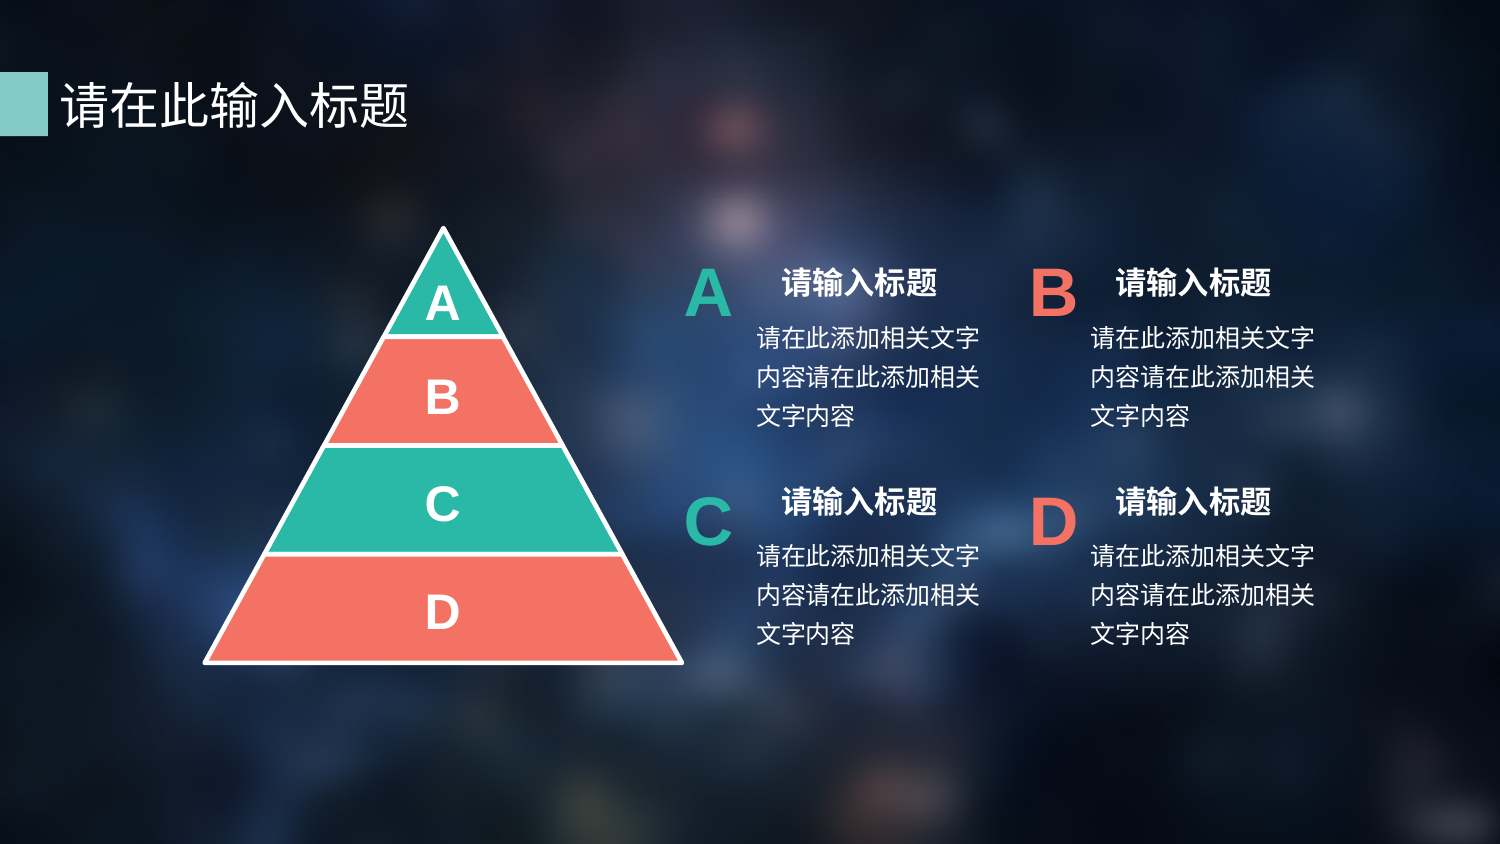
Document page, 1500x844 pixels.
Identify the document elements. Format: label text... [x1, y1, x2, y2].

text_box 请在此添加相关文字内容请在此添加相关文字内容 [744, 526, 1001, 654]
text_box 请输入标题 [1104, 258, 1310, 307]
text_box 请在此添加相关文字内容请在此添加相关文字内容 [744, 307, 1001, 436]
text_box B [1028, 247, 1079, 331]
text_box 请在此添加相关文字内容请在此添加相关文字内容 [1078, 526, 1335, 654]
picture [0, 0, 1500, 844]
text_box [0, 71, 411, 137]
text_box 请输入标题 [769, 258, 975, 307]
text_box 请输入标题 [769, 476, 975, 526]
text_box 请输入标题 [1104, 476, 1310, 526]
text_box 请在此添加相关文字内容请在此添加相关文字内容 [1078, 307, 1335, 436]
text_box C [687, 476, 734, 560]
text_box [204, 227, 683, 663]
text_box D [1028, 476, 1079, 560]
text_box A [687, 247, 734, 331]
